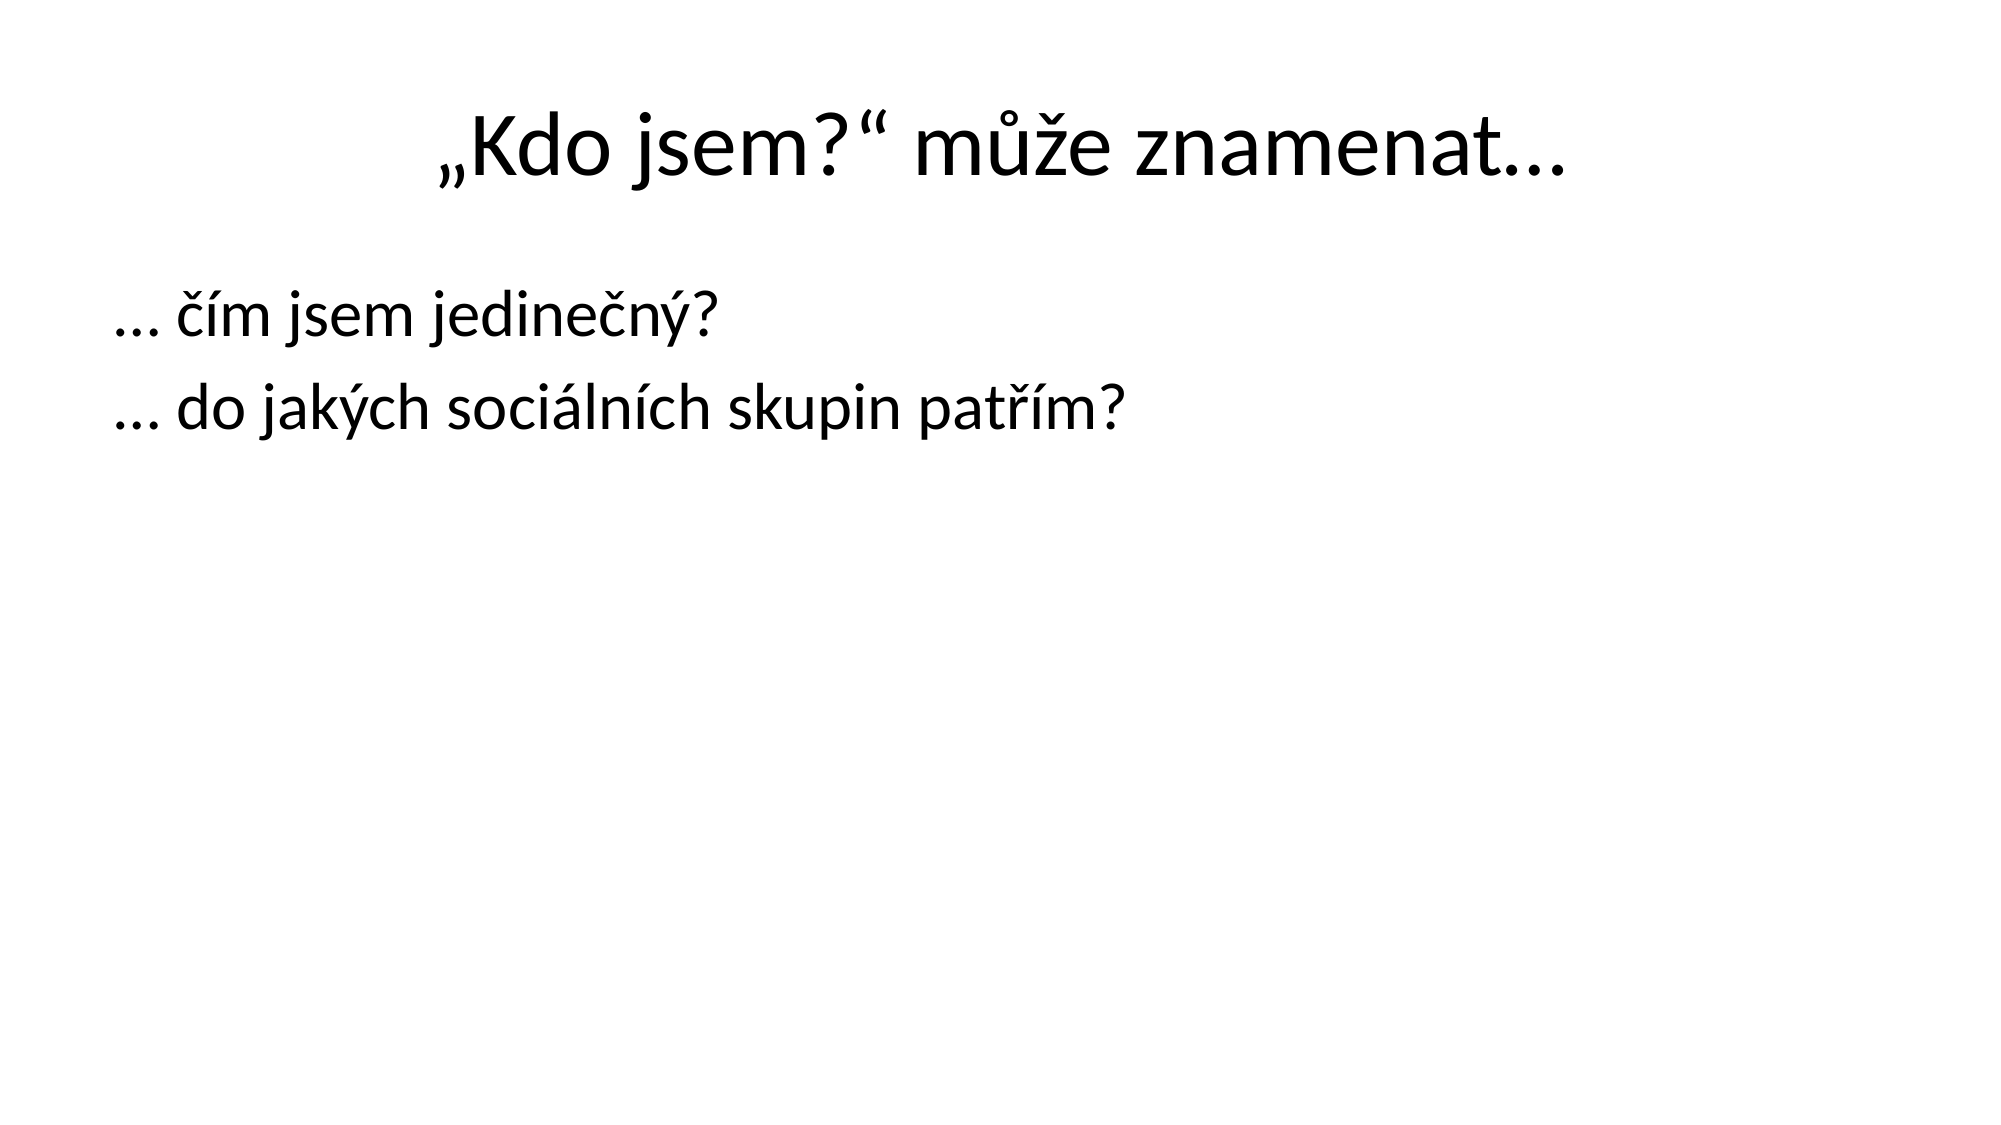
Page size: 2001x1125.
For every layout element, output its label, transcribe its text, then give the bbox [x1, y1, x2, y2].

title „Kdo jsem?“ může znamenat… [99, 45, 1900, 233]
list … čím jsem jedinečný? … do jakých sociálních skupin patřím? [99, 262, 1900, 1005]
